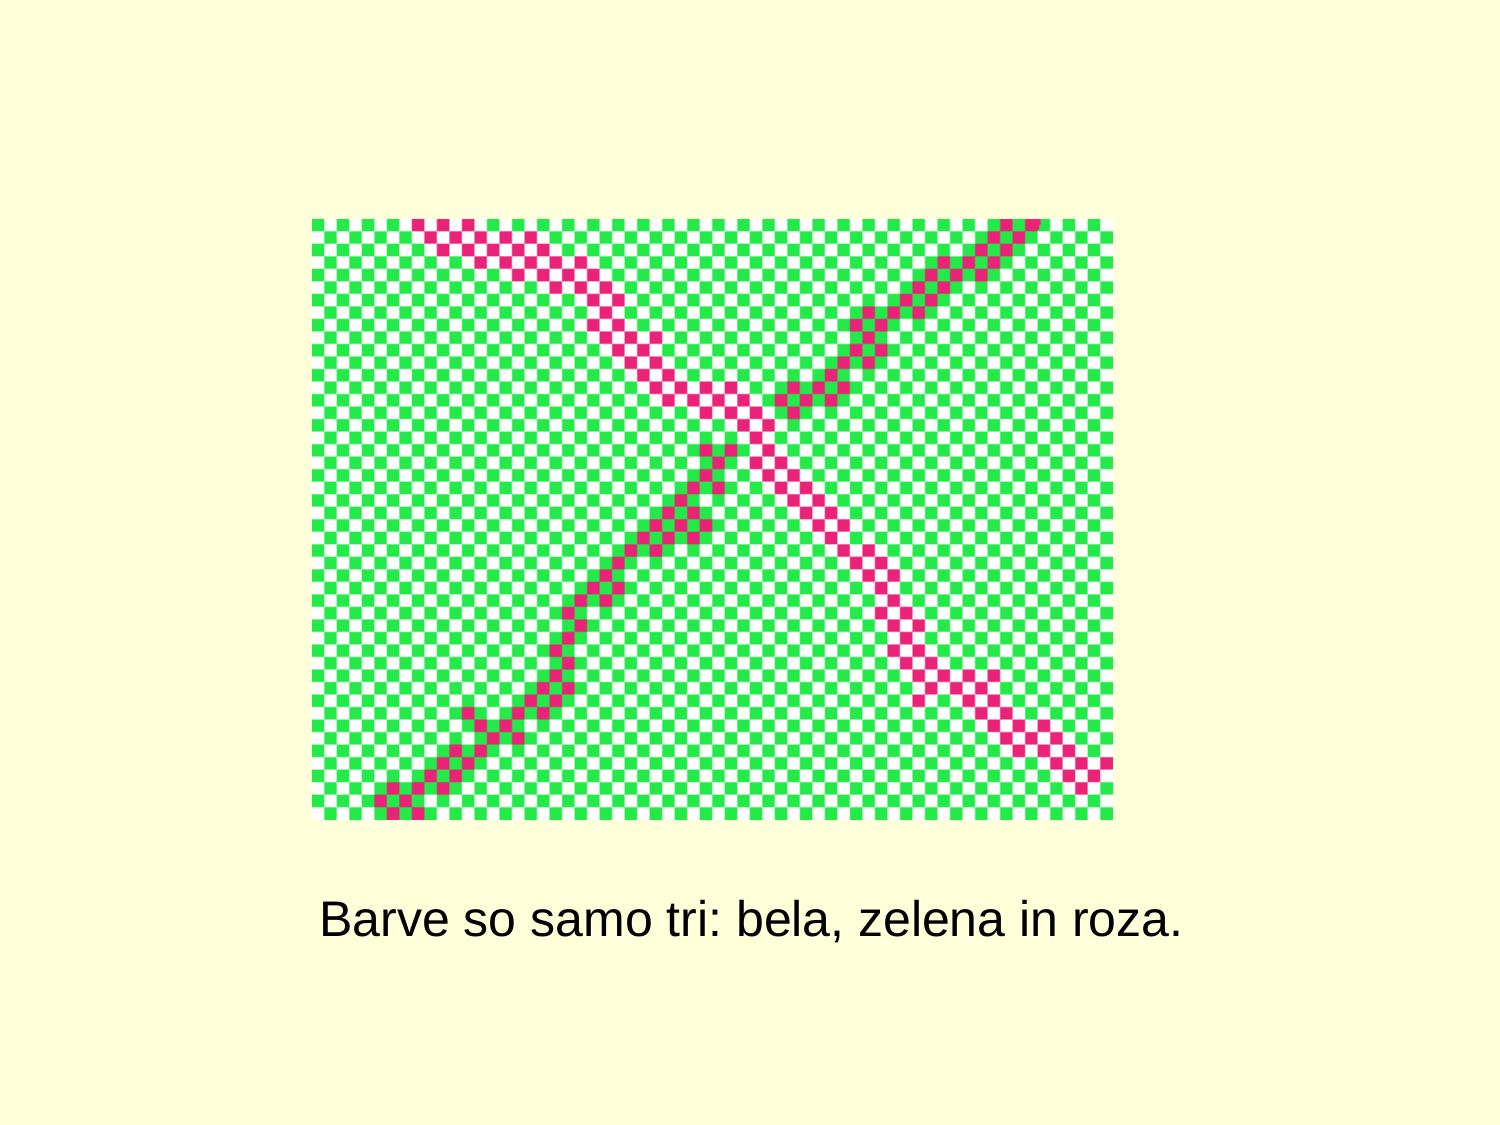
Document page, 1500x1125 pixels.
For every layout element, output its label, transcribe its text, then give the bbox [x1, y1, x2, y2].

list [312, 219, 1114, 821]
title Barve so samo tri: bela, zelena in roza. [76, 822, 1428, 1011]
